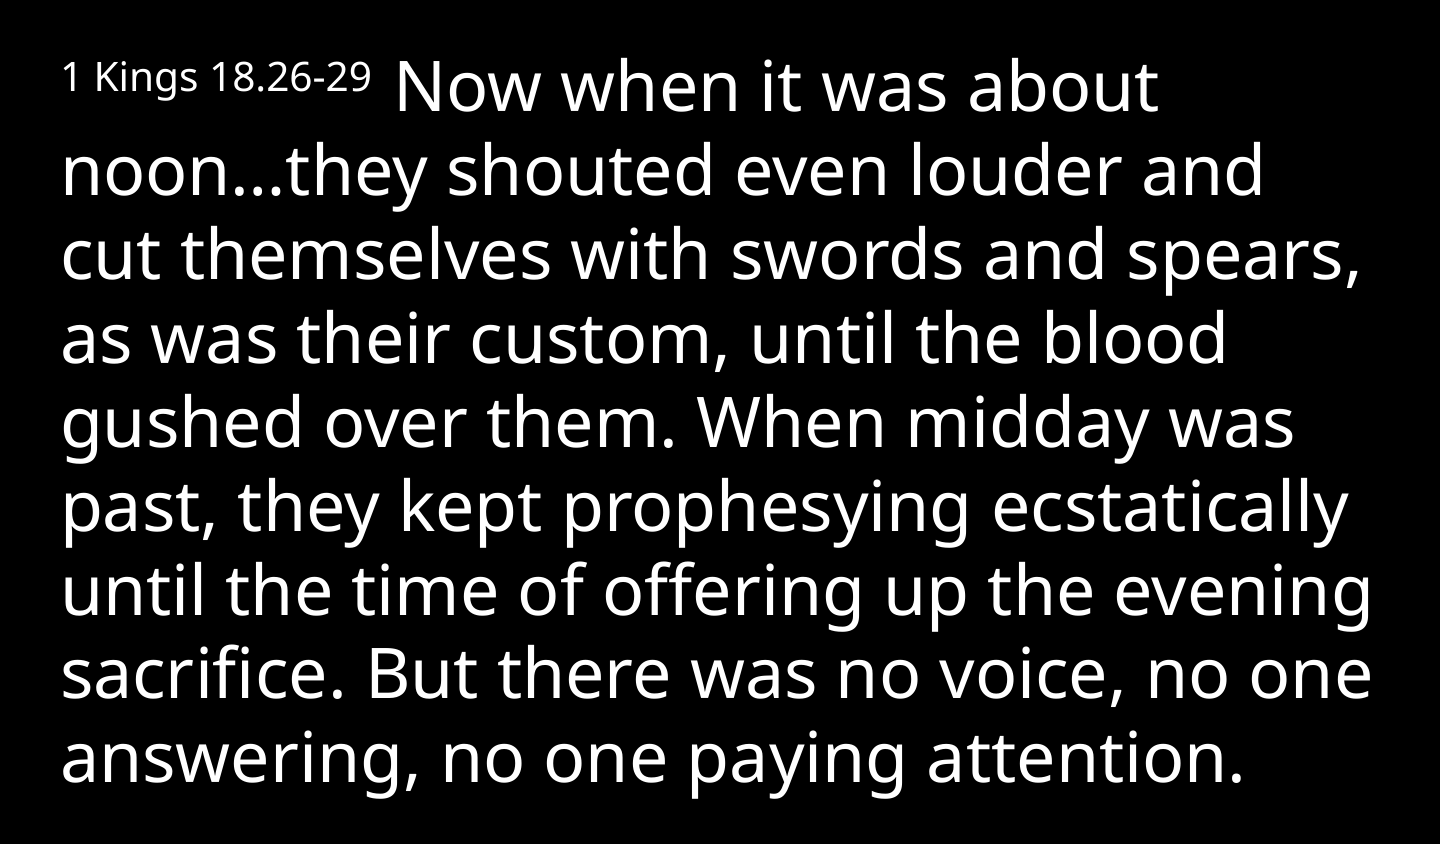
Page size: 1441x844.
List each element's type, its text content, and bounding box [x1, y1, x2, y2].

list 1 Kings 18.26-29 Now when it was about noon…they shouted even louder and cut themselves with swords and spears, as was their custom, until the blood gushed over them. When midday was past, they kept prophesying ecstatically until the time of offering up the evening sacrifice. But there was no voice, no one answering, no one paying attention. [45, 34, 1396, 844]
